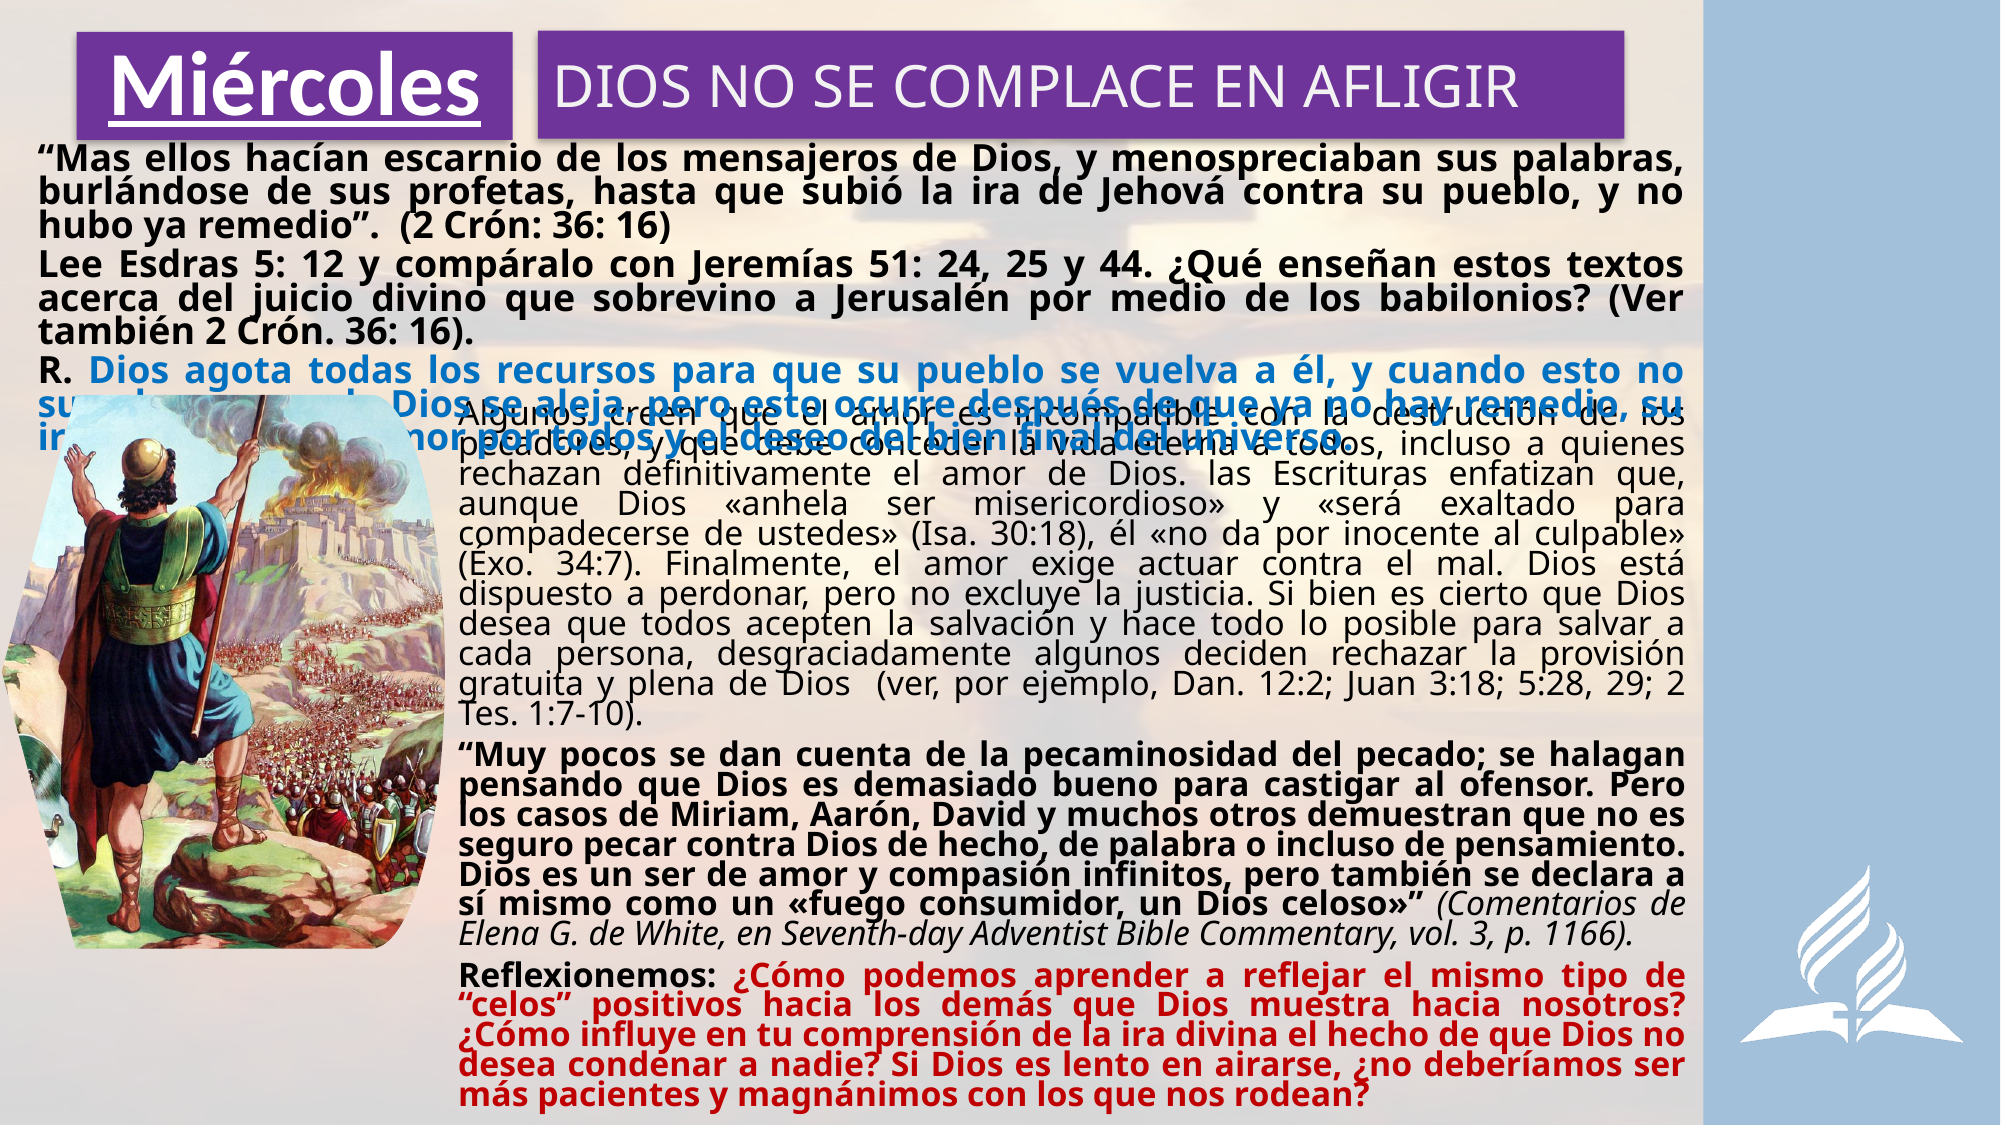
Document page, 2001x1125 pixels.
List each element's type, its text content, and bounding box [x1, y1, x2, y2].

title Miércoles [76, 31, 513, 138]
text_box [0, 393, 446, 950]
list Algunos creen que el amor es incompatible con la destrucción de los pecadores, y que debe conceder la vida eterna a todos, incluso a quienes rechazan definitivamente el amor de Dios. las Escrituras enfatizan que, aunque Dios «anhela ser misericordioso» y «será exaltado para compadecerse de ustedes» (Isa. 30:18), él «no da por inocente al culpable» (Éxo. 34:7). Finalmente, el amor exige actuar contra el mal. Dios está dispuesto a perdonar, pero no excluye la justicia. Si bien es cierto que Dios desea que todos acepten la salvación y hace todo lo posible para salvar a cada persona, desgraciadamente algunos deciden rechazar la provisión gratuita y plena de Dios (ver, por ejemplo, Dan. 12:2; Juan 3:18; 5:28, 29; 2 Tes. 1:7-10). “Muy pocos se dan cuenta de la pecaminosidad del pecado; se halagan pensando que Dios es demasiado bueno para castigar al ofensor. Pero los casos de Miriam, Aarón, David y muchos otros demuestran que no es seguro pecar contra Dios de hecho, de palabra o incluso de pensamiento. Dios es un ser de amor y compasión infinitos, pero también se declara a sí mismo como un «fuego consumidor, un Dios celoso»” (Comentarios de Elena G. de White, en Seventh-day Adventist Bible Commentary, vol. 3, p. 1166). Reflexionemos: ¿Cómo podemos aprender a reflejar el mismo tipo de “celos” positivos hacia los demás que Dios muestra hacia nosotros? ¿Cómo influye en tu comprensión de la ira divina el hecho de que Dios no desea condenar a nadie? Si Dios es lento en airarse, ¿no deberíamos ser más pacientes y magnánimos con los que nos rodean? [443, 394, 1702, 1125]
text_box DIOS NO SE COMPLACE EN AFLIGIR [537, 30, 1625, 138]
picture [1706, 834, 2000, 1095]
list “Mas ellos hacían escarnio de los mensajeros de Dios, y menospreciaban sus palabras, burlándose de sus profetas, hasta que subió la ira de Jehová contra su pueblo, y no hubo ya remedio”. (2 Crón: 36: 16) Lee Esdras 5: 12 y compáralo con Jeremías 51: 24, 25 y 44. ¿Qué enseñan estos textos acerca del juicio divino que sobrevino a Jerusalén por medio de los babilonios? (Ver también 2 Crón. 36: 16). R. Dios agota todas los recursos para que su pueblo se vuelva a él, y cuando esto no sucede, es cuando Dios se aleja, pero esto ocurre después de que ya no hay remedio, su ira procede de su amor por todos y el deseo del bien final del universo. [22, 138, 1702, 369]
